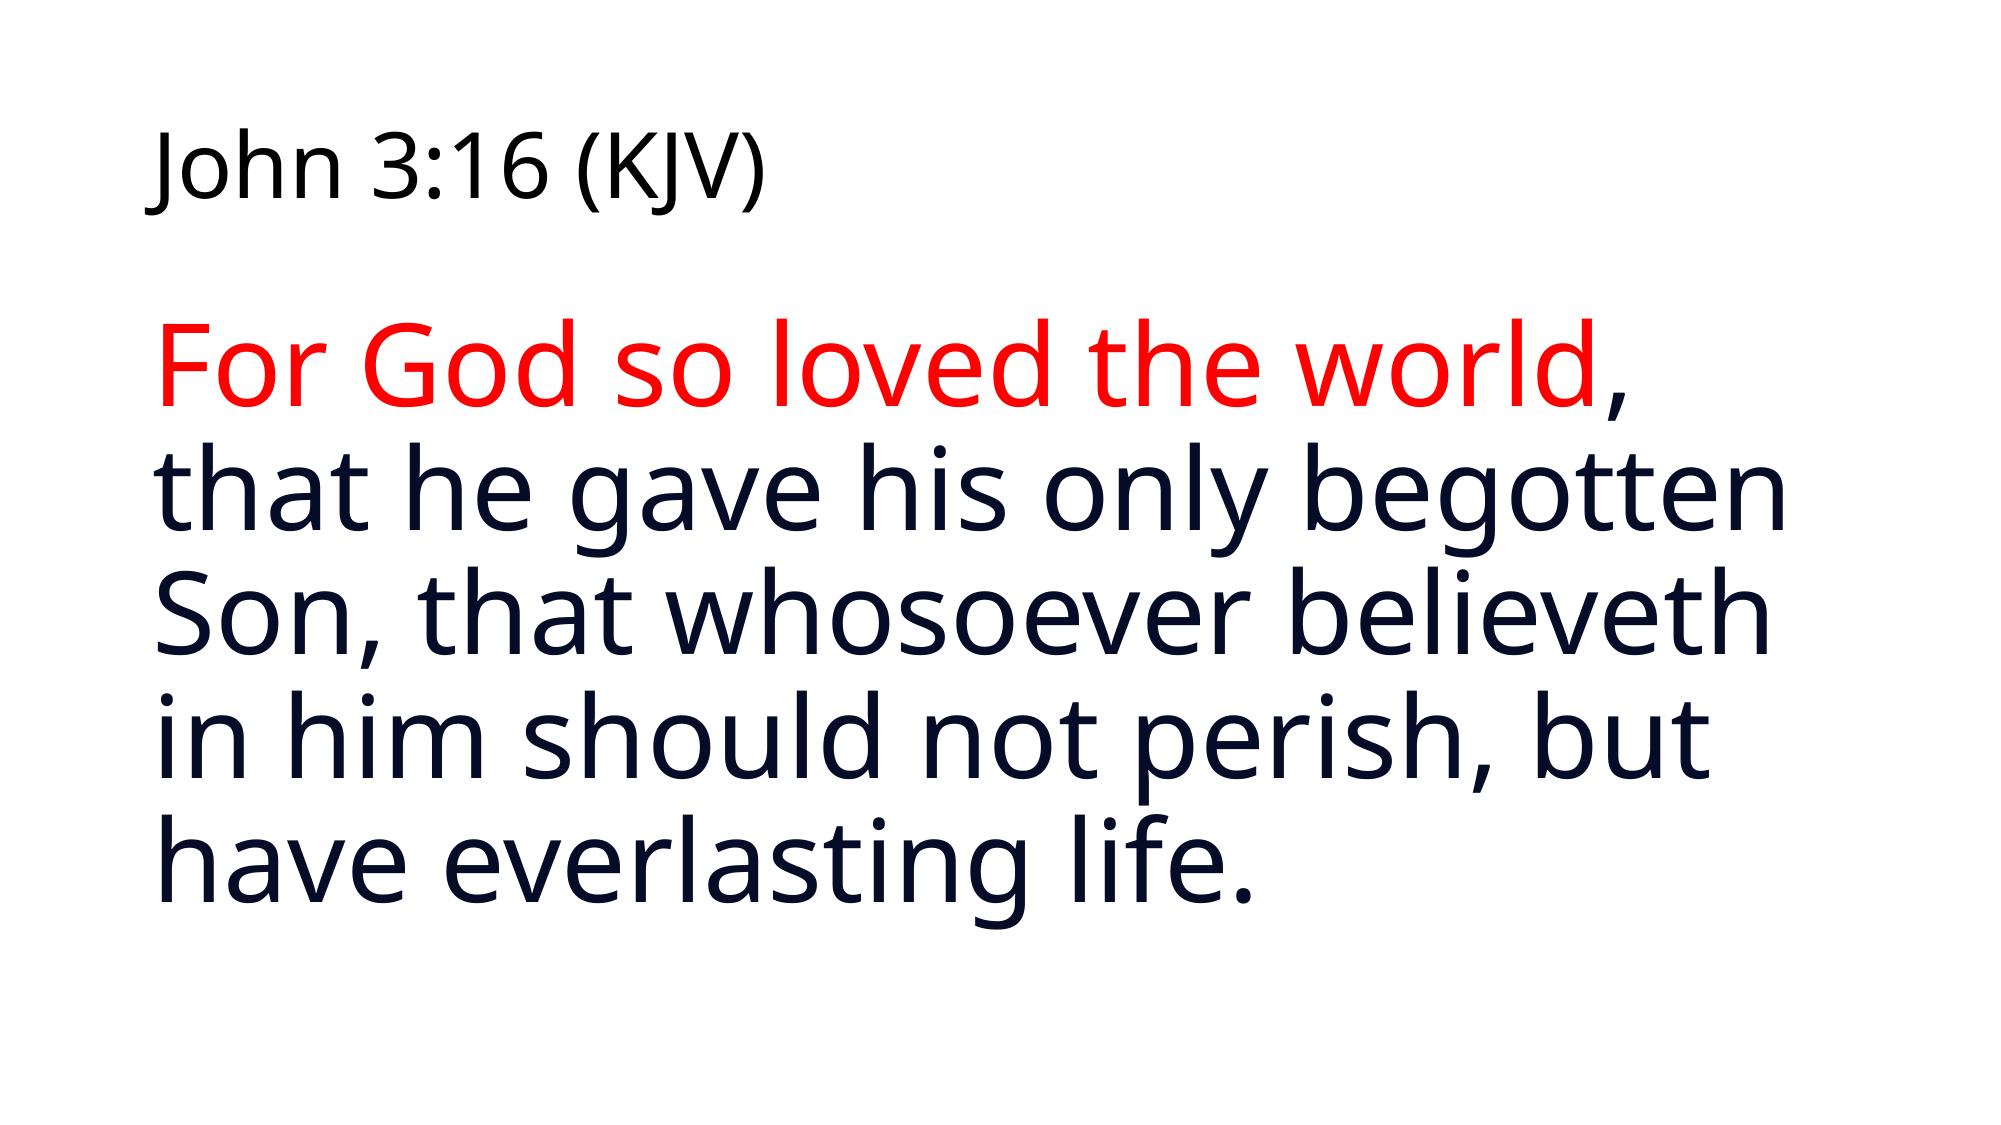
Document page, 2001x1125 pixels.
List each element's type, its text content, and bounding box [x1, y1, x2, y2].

title John 3:16 (KJV) [137, 59, 1863, 278]
list For God so loved the world, that he gave his only begotten Son, that whosoever believeth in him should not perish, but have everlasting life. [137, 299, 1863, 1014]
